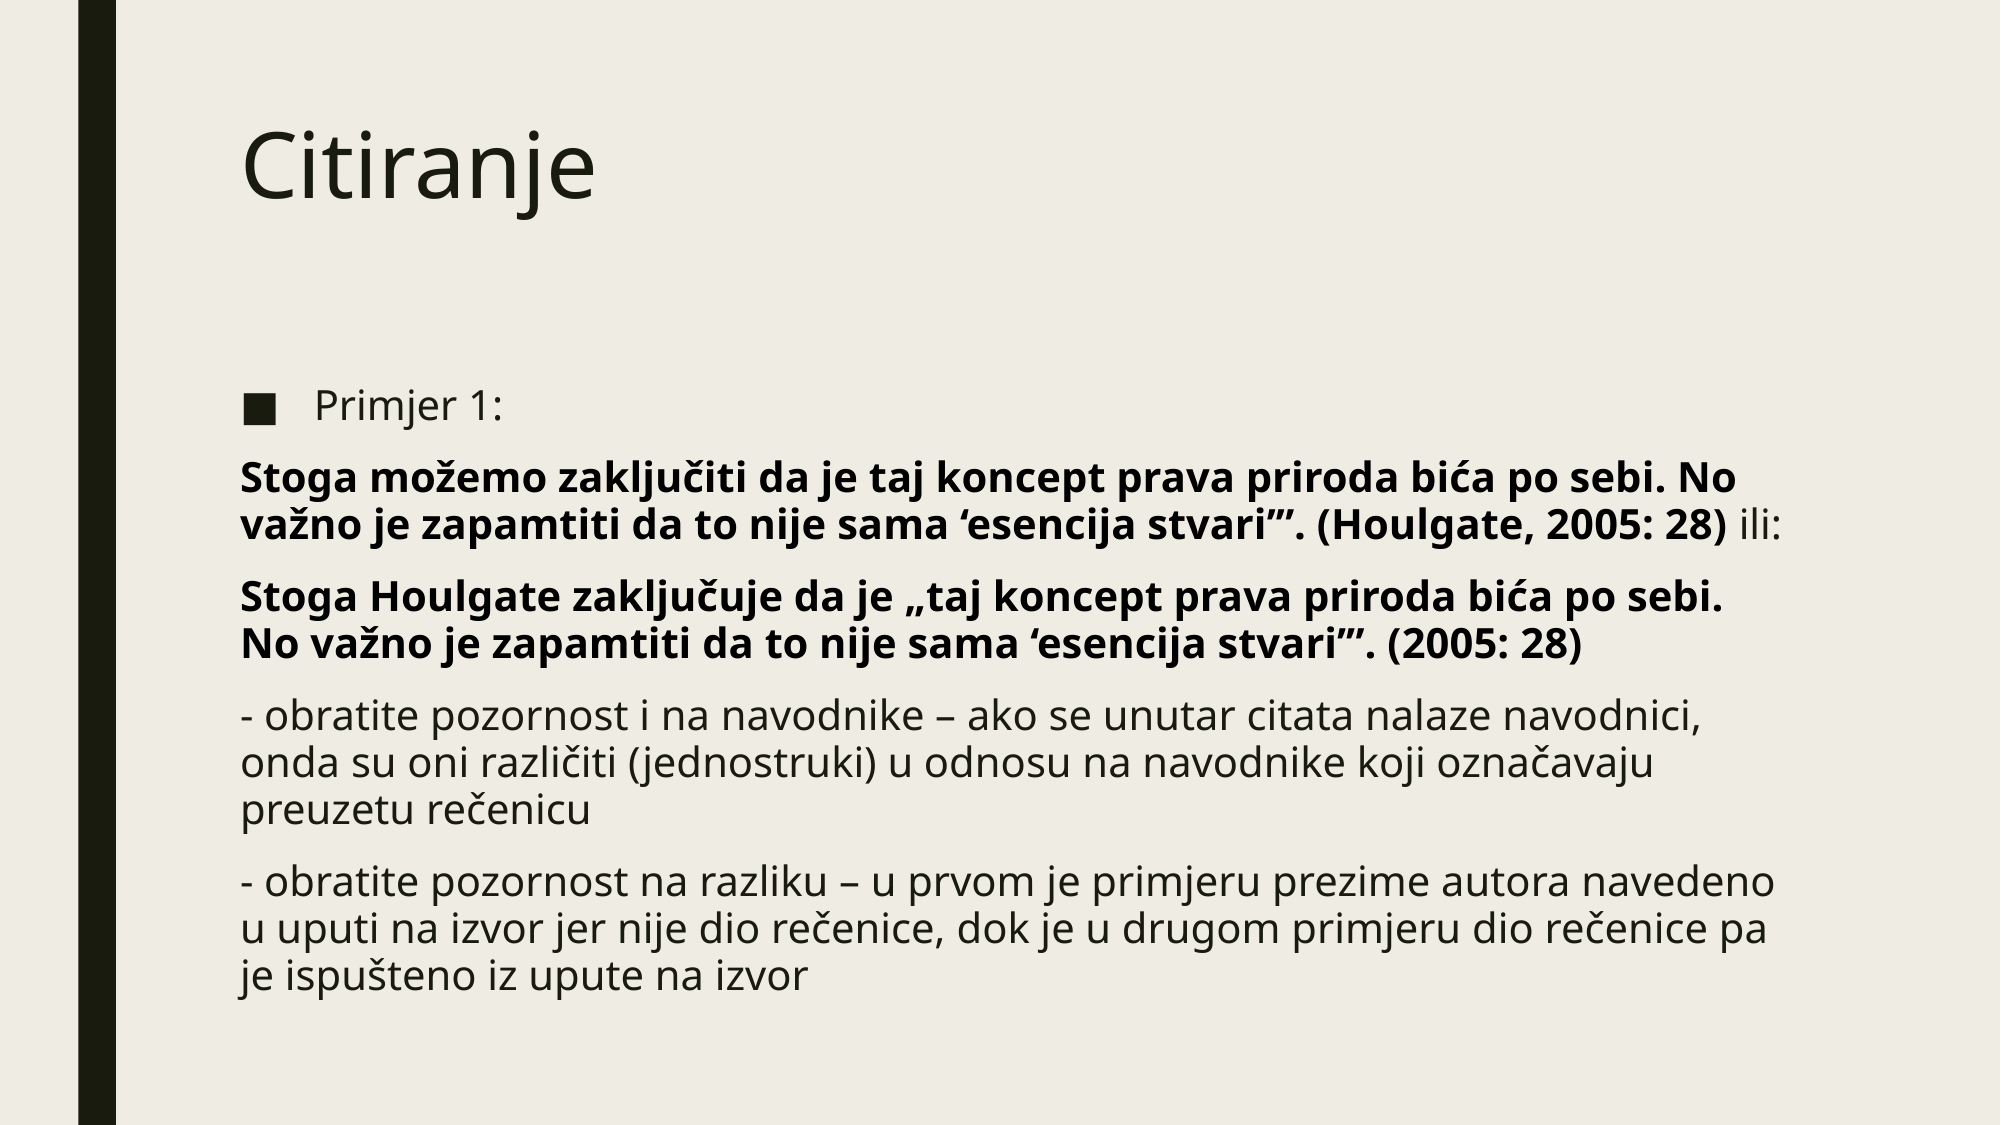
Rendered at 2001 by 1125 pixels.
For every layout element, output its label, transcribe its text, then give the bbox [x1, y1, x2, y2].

list Primjer 1: Stoga možemo zaključiti da je taj koncept prava priroda bića po sebi. No važno je zapamtiti da to nije sama ‘esencija stvari’”. (Houlgate, 2005: 28) ili: Stoga Houlgate zaključuje da je „taj koncept prava priroda bića po sebi. No važno je zapamtiti da to nije sama ‘esencija stvari’”. (2005: 28) - obratite pozornost i na navodnike – ako se unutar citata nalaze navodnici, onda su oni različiti (jednostruki) u odnosu na navodnike koji označavaju preuzetu rečenicu - obratite pozornost na razliku – u prvom je primjeru prezime autora navedeno u uputi na izvor jer nije dio rečenice, dok je u drugom primjeru dio rečenice pa je ispušteno iz upute na izvor [225, 375, 1800, 963]
title Citiranje [225, 112, 1800, 357]
